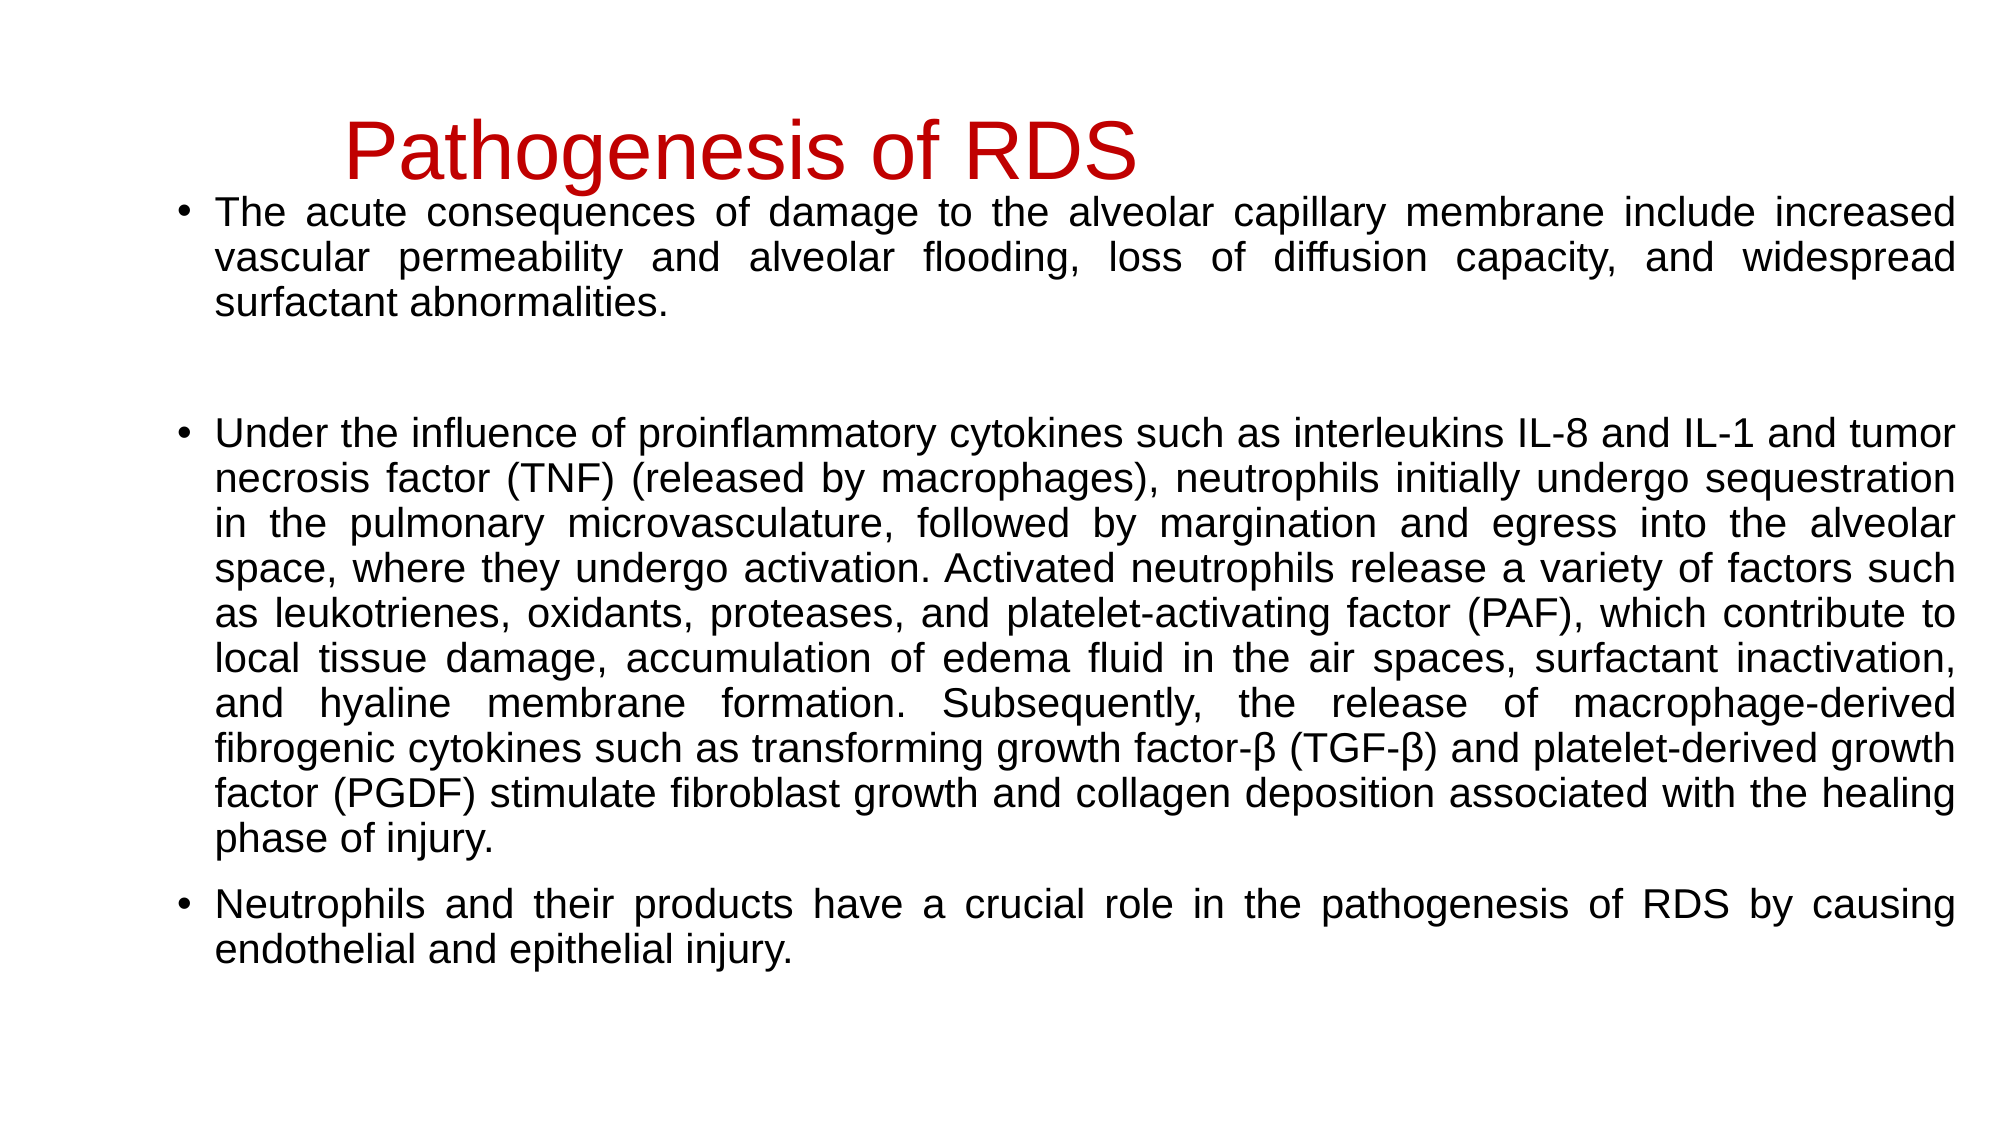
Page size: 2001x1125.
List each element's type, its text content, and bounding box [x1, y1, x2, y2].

list The acute consequences of damage to the alveolar capillary membrane include increased vascular permeability and alveolar flooding, loss of diffusion capacity, and widespread surfactant abnormalities. Under the influence of proinflammatory cytokines such as interleukins IL-8 and IL-1 and tumor necrosis factor (TNF) (released by macrophages), neutrophils initially undergo sequestration in the pulmonary microvasculature, followed by margination and egress into the alveolar space, where they undergo activation. Activated neutrophils release a variety of factors such as leukotrienes, oxidants, proteases, and platelet-activating factor (PAF), which contribute to local tissue damage, accumulation of edema fluid in the air spaces, surfactant inactivation, and hyaline membrane formation. Subsequently, the release of macrophage-derived fibrogenic cytokines such as transforming growth factor-β (TGF-β) and platelet-derived growth factor (PGDF) stimulate fibroblast growth and collagen deposition associated with the healing phase of injury. Neutrophils and their products have a crucial role in the pathogenesis of RDS by causing endothelial and epithelial injury. [162, 182, 1973, 1125]
title Pathogenesis of RDS [328, 47, 1791, 182]
